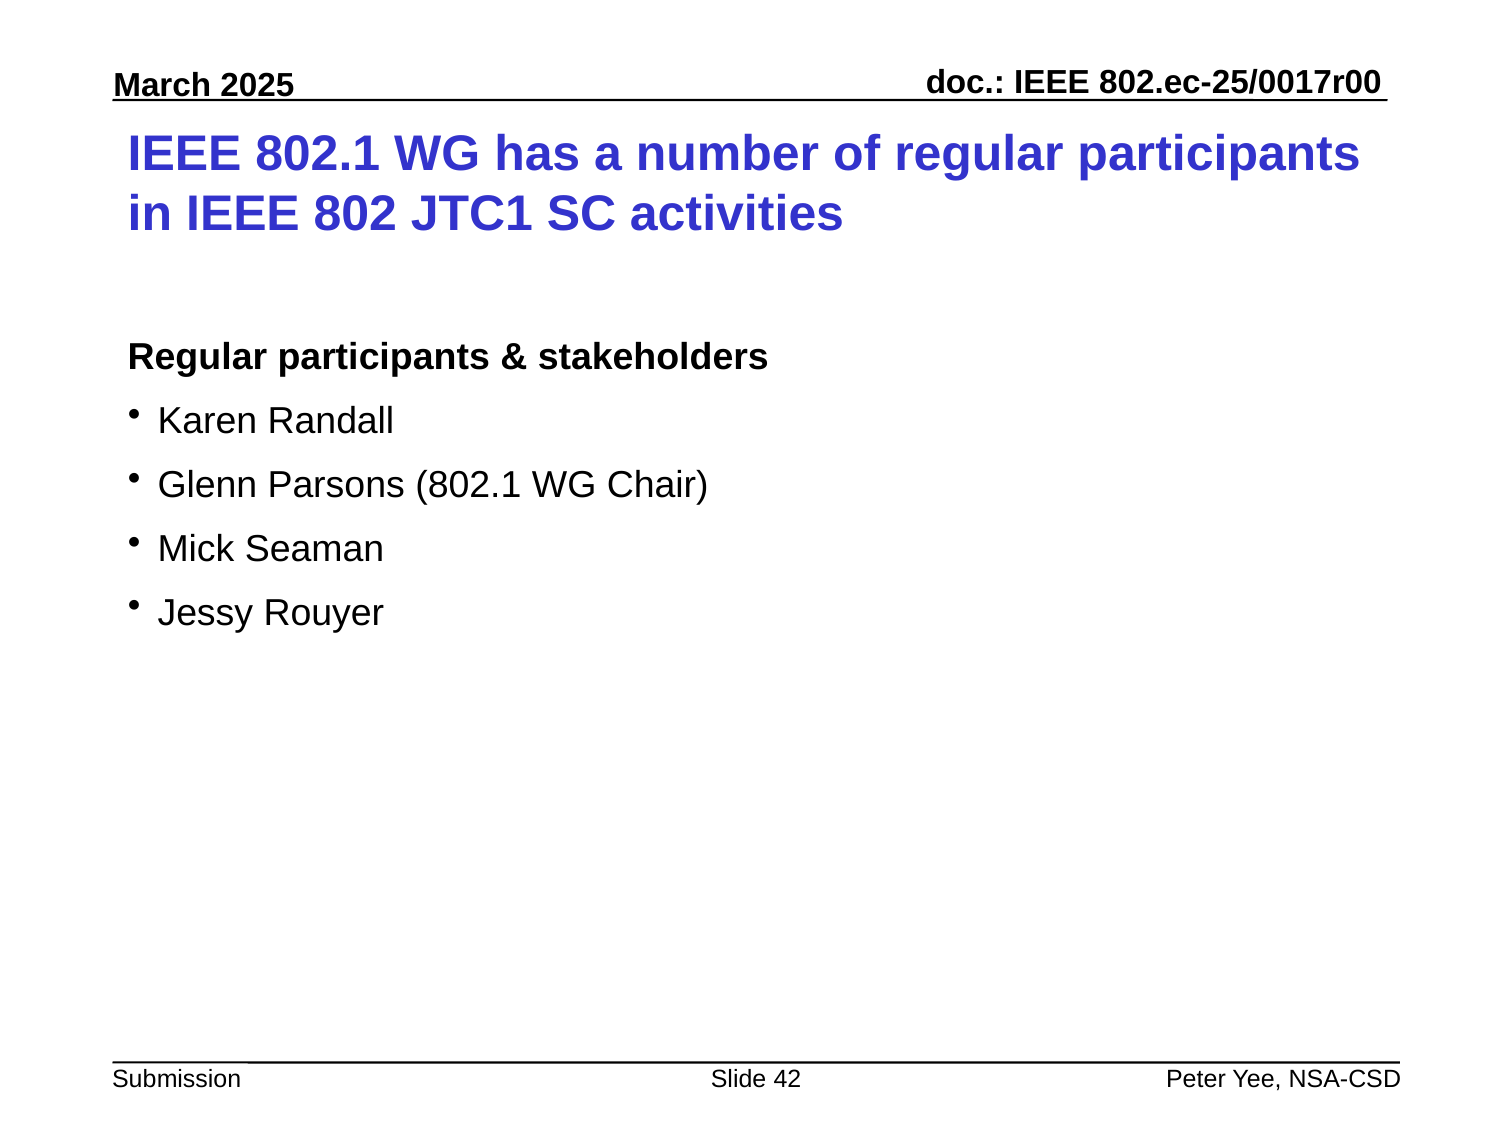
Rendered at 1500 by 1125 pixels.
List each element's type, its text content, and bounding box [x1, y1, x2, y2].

list Regular participants & stakeholders Karen Randall Glenn Parsons (802.1 WG Chair) Mick Seaman Jessy Rouyer [112, 324, 1388, 1000]
footer Peter Yee, NSA-CSD [1164, 1061, 1402, 1093]
slide_number Slide 42 [709, 1061, 803, 1093]
title IEEE 802.1 WG has a number of regular participants in IEEE 802 JTC1 SC activities [112, 112, 1388, 288]
